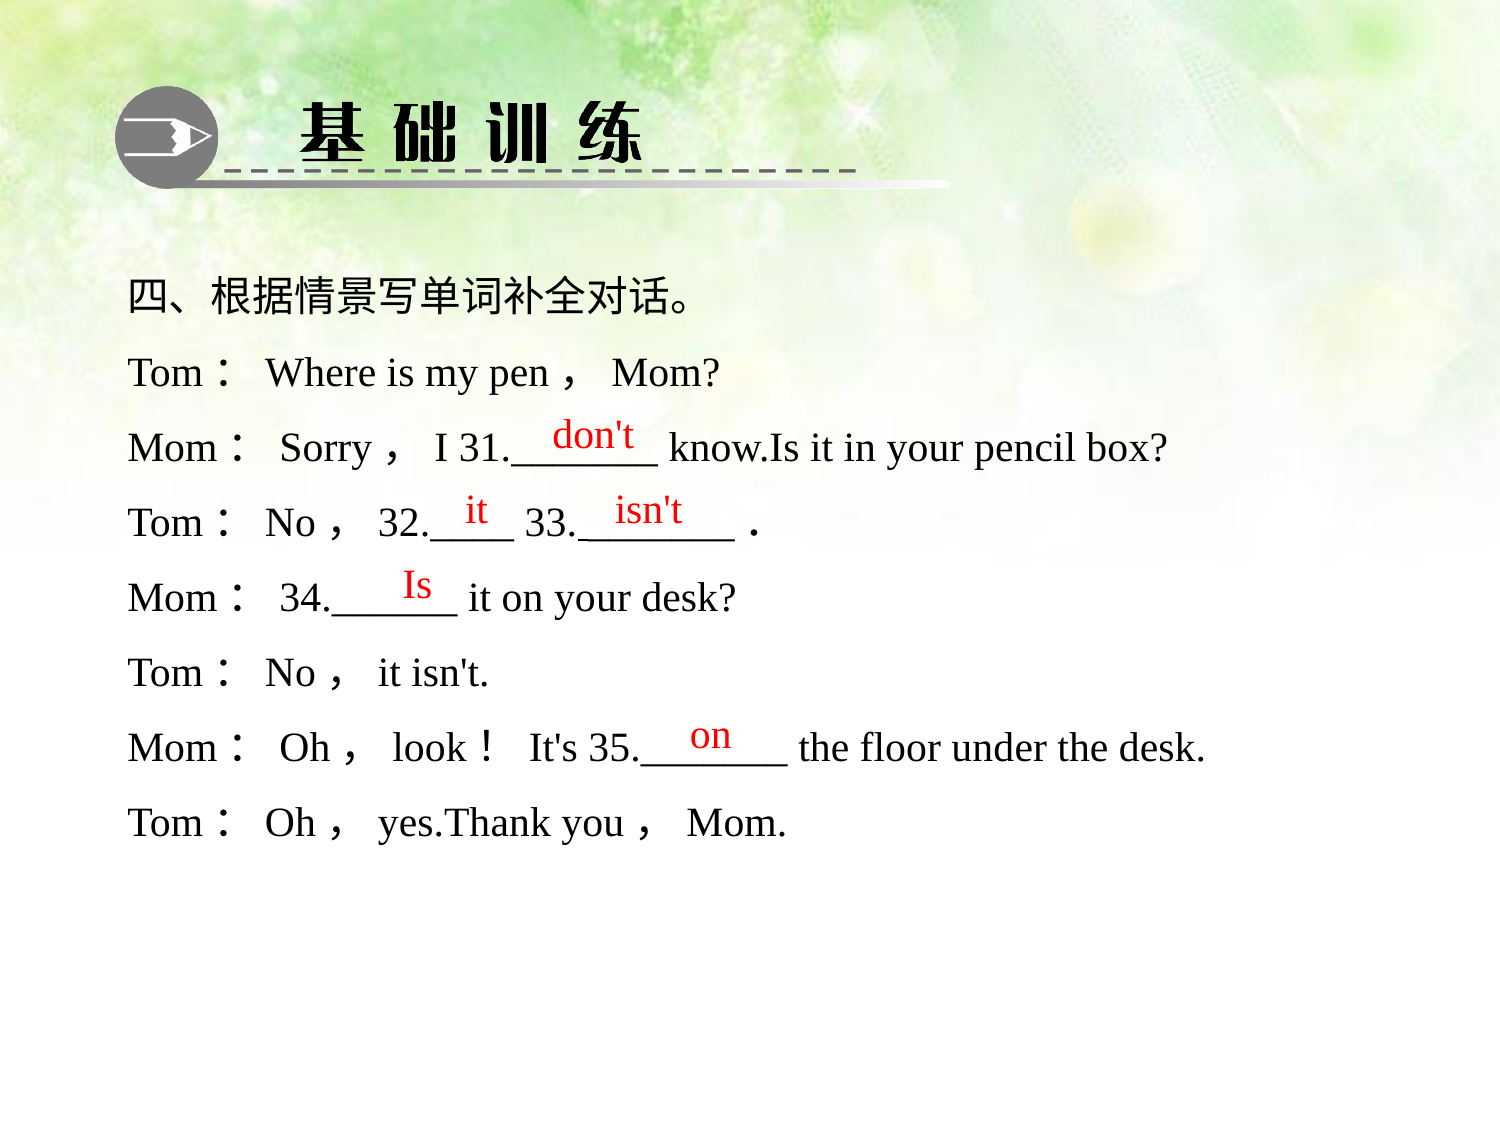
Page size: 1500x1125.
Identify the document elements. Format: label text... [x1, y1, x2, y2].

text_box 四、根据情景写单词补全对话。 Tom：Where is my pen，Mom? Mom：Sorry，I 31._______ know.Is it in your pencil box? Tom：No，32.____ 33. _______． Mom：34.______ it on your desk? Tom：No，it isn't. Mom：Oh，look！It's 35._______ the floor under the desk. Tom：Oh，yes.Thank you，Mom. [112, 237, 1438, 853]
text_box isn't [600, 474, 698, 540]
text_box on [675, 699, 747, 765]
picture [0, 0, 1500, 1125]
text_box it [450, 474, 503, 540]
text_box Is [387, 549, 448, 615]
text_box don't [537, 399, 650, 465]
